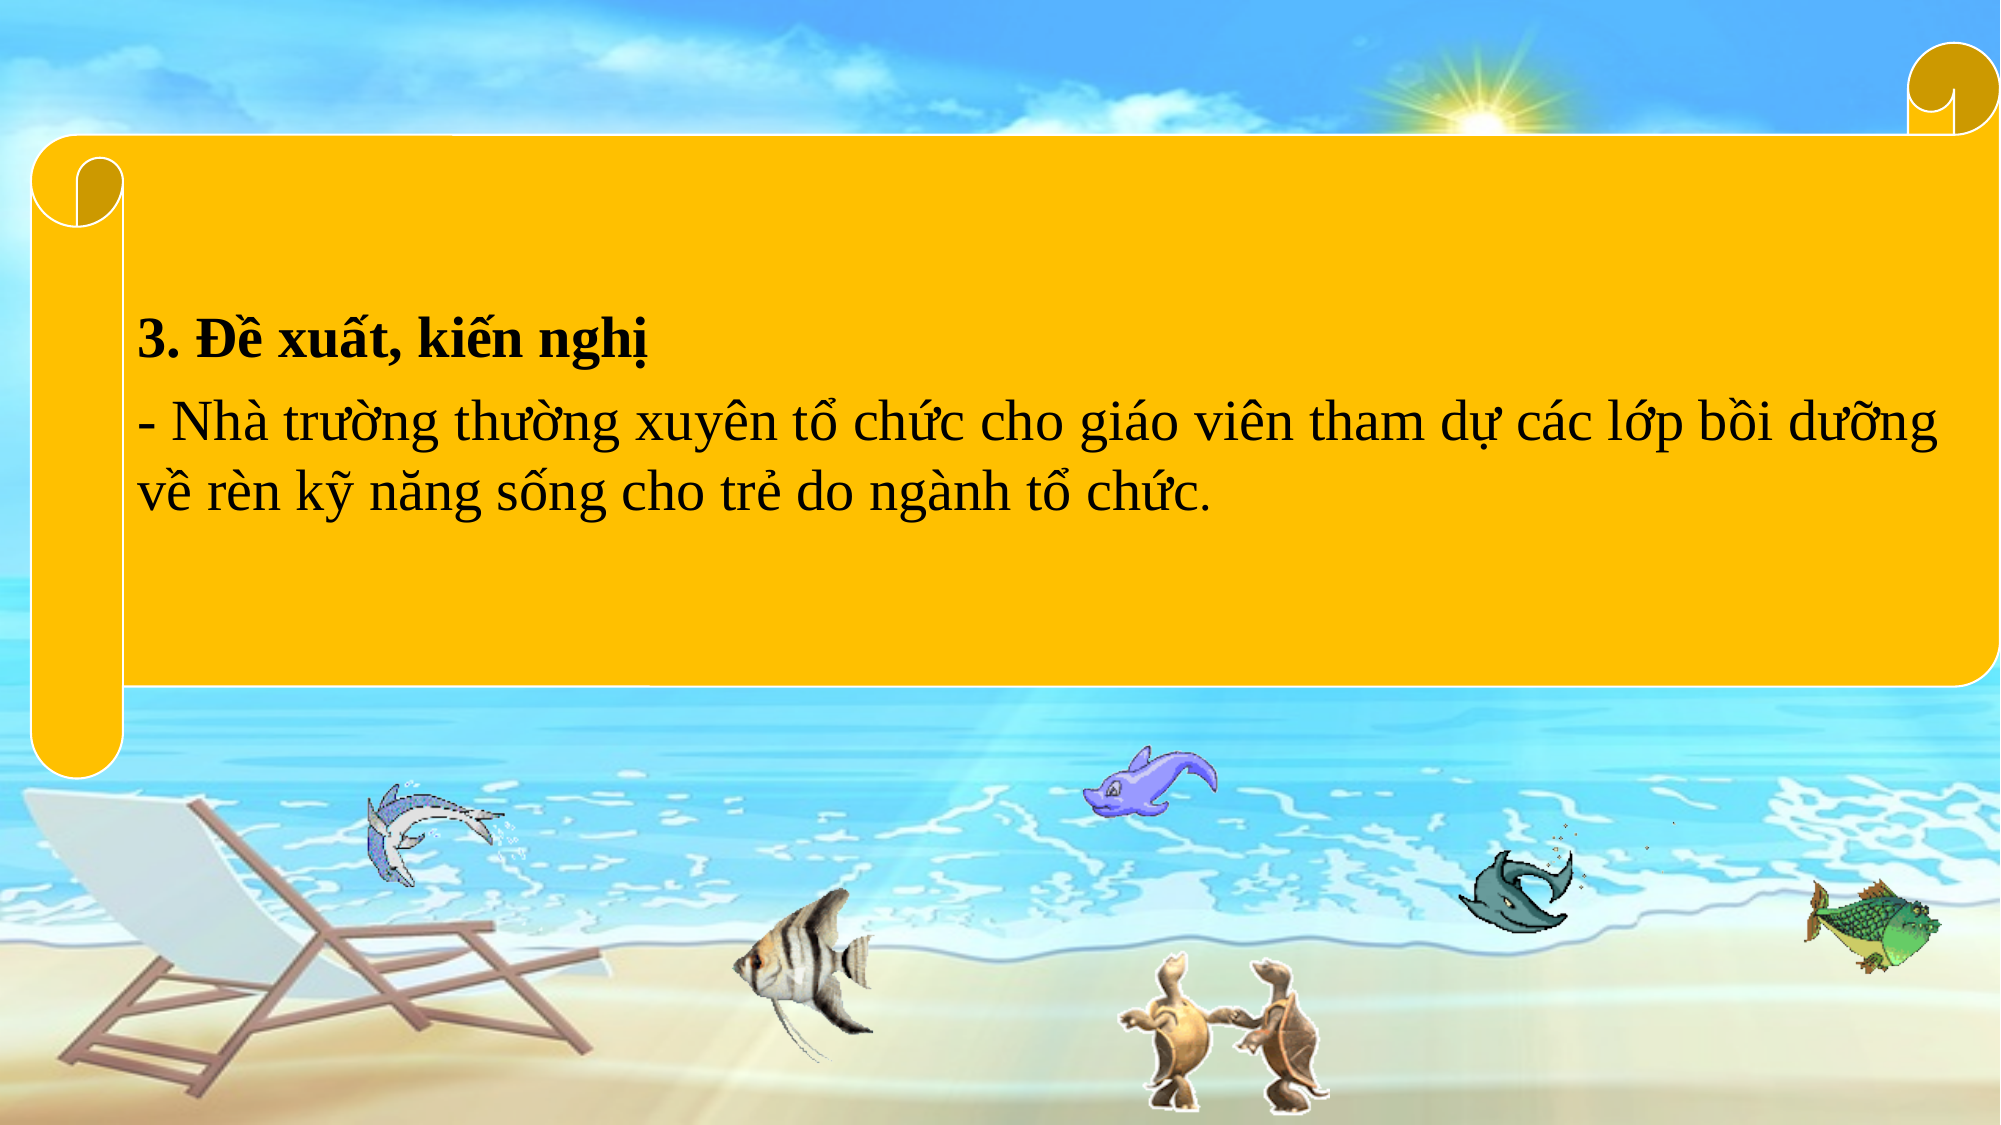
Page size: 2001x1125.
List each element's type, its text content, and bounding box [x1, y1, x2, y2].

picture [1765, 877, 1942, 976]
picture [366, 777, 558, 950]
text_box 3. Đề xuất, kiến nghị - Nhà trường thường xuyên tổ chức cho giáo viên tham dự các lớp bồi dưỡng về rèn kỹ năng sống cho trẻ do ngành tổ chức. [29, 41, 2000, 780]
picture [1385, 745, 1742, 959]
picture [1116, 912, 1330, 1125]
picture [724, 877, 894, 1090]
picture [1083, 724, 1240, 828]
